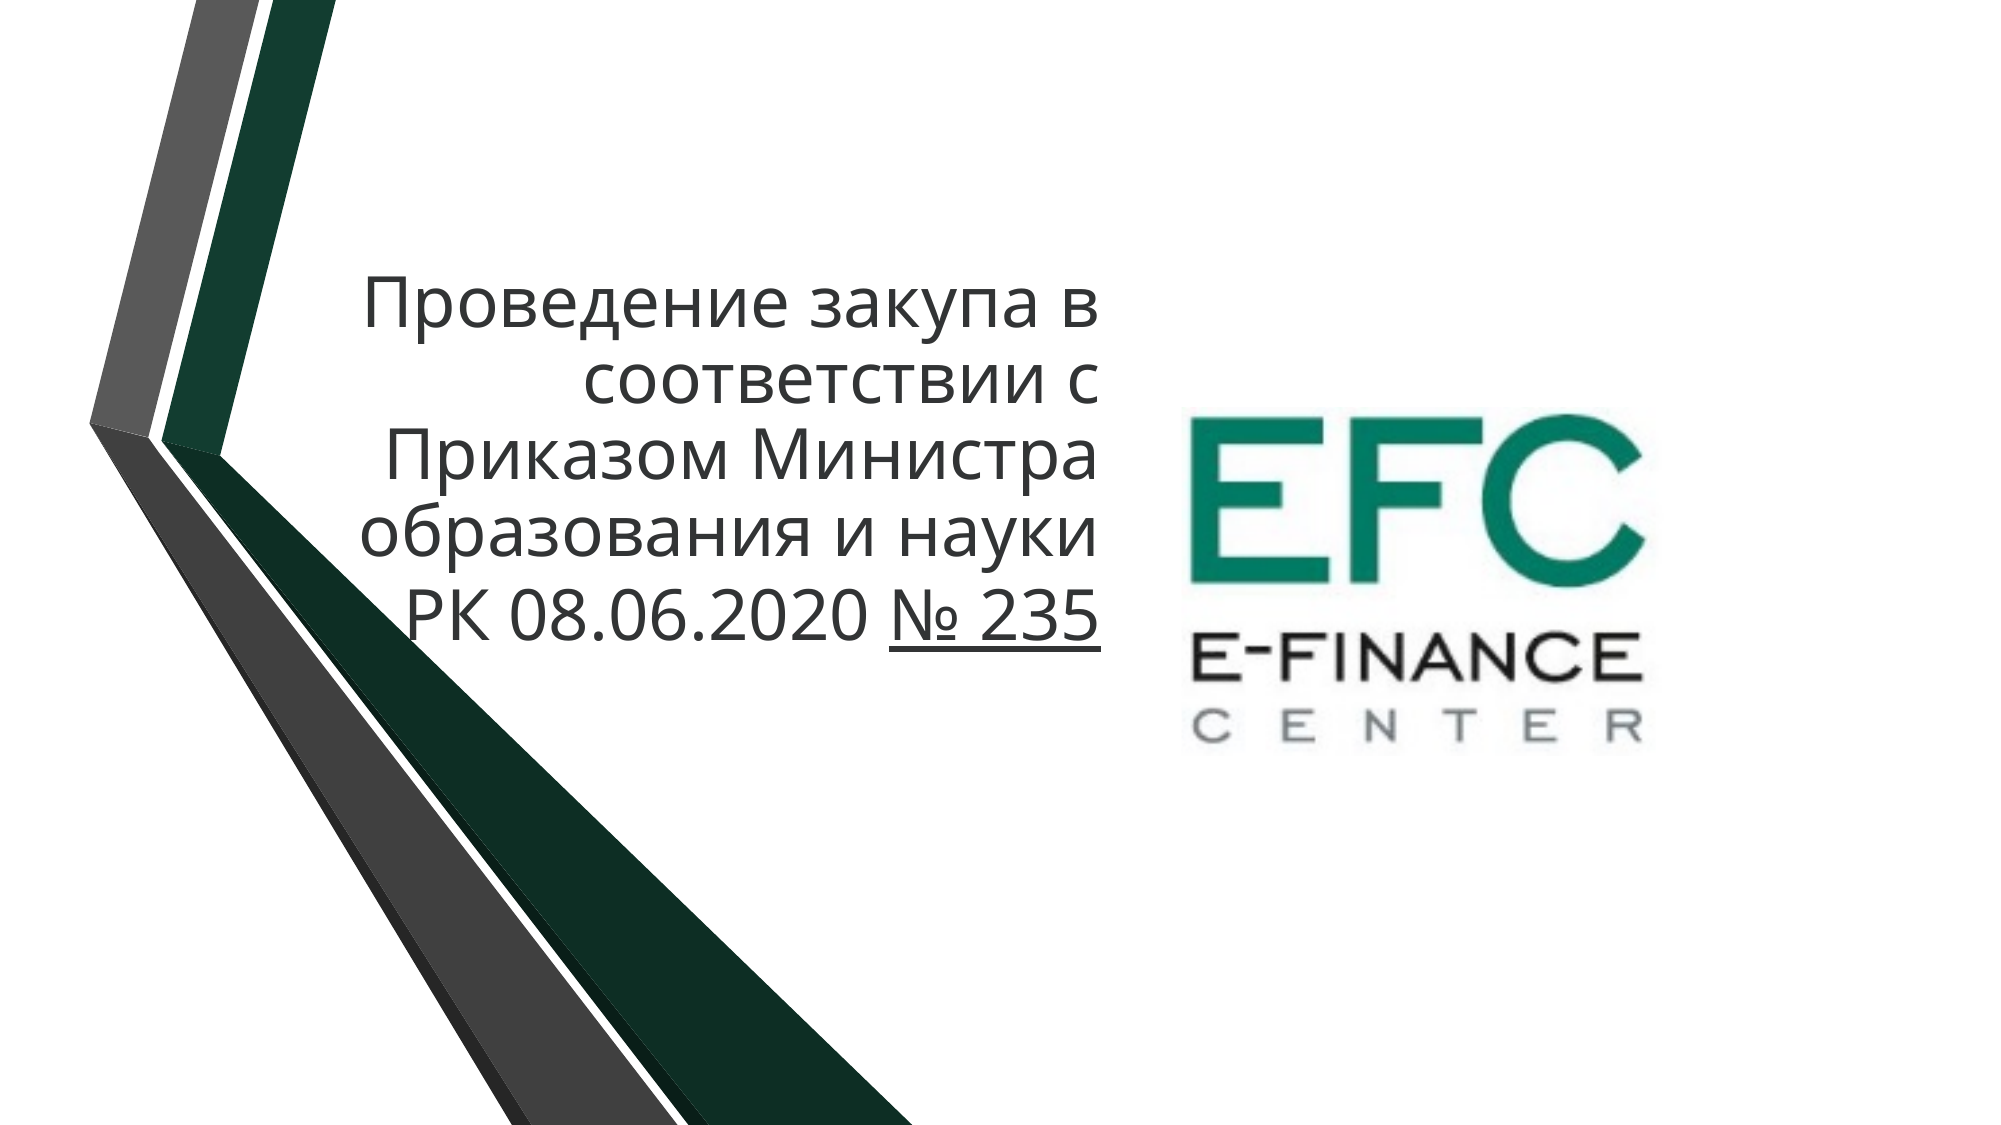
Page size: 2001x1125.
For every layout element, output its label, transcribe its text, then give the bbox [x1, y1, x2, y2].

title Проведение закупа в соответствии с Приказом Министра образования и науки РК 08.06.2020 № 235 [336, 119, 1117, 666]
picture [1181, 406, 1664, 756]
